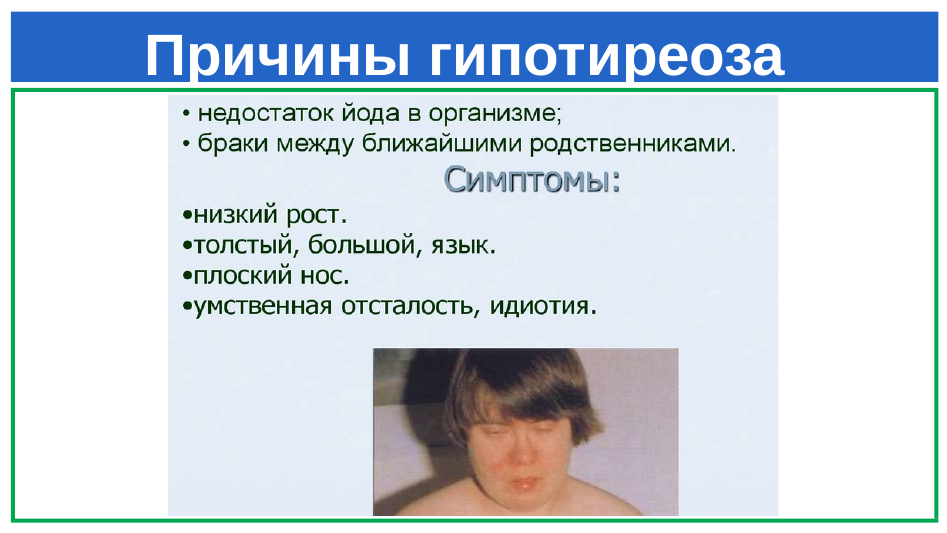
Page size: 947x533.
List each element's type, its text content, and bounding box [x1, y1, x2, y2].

picture [167, 95, 779, 516]
title Причины гипотиреоза [49, 16, 897, 88]
